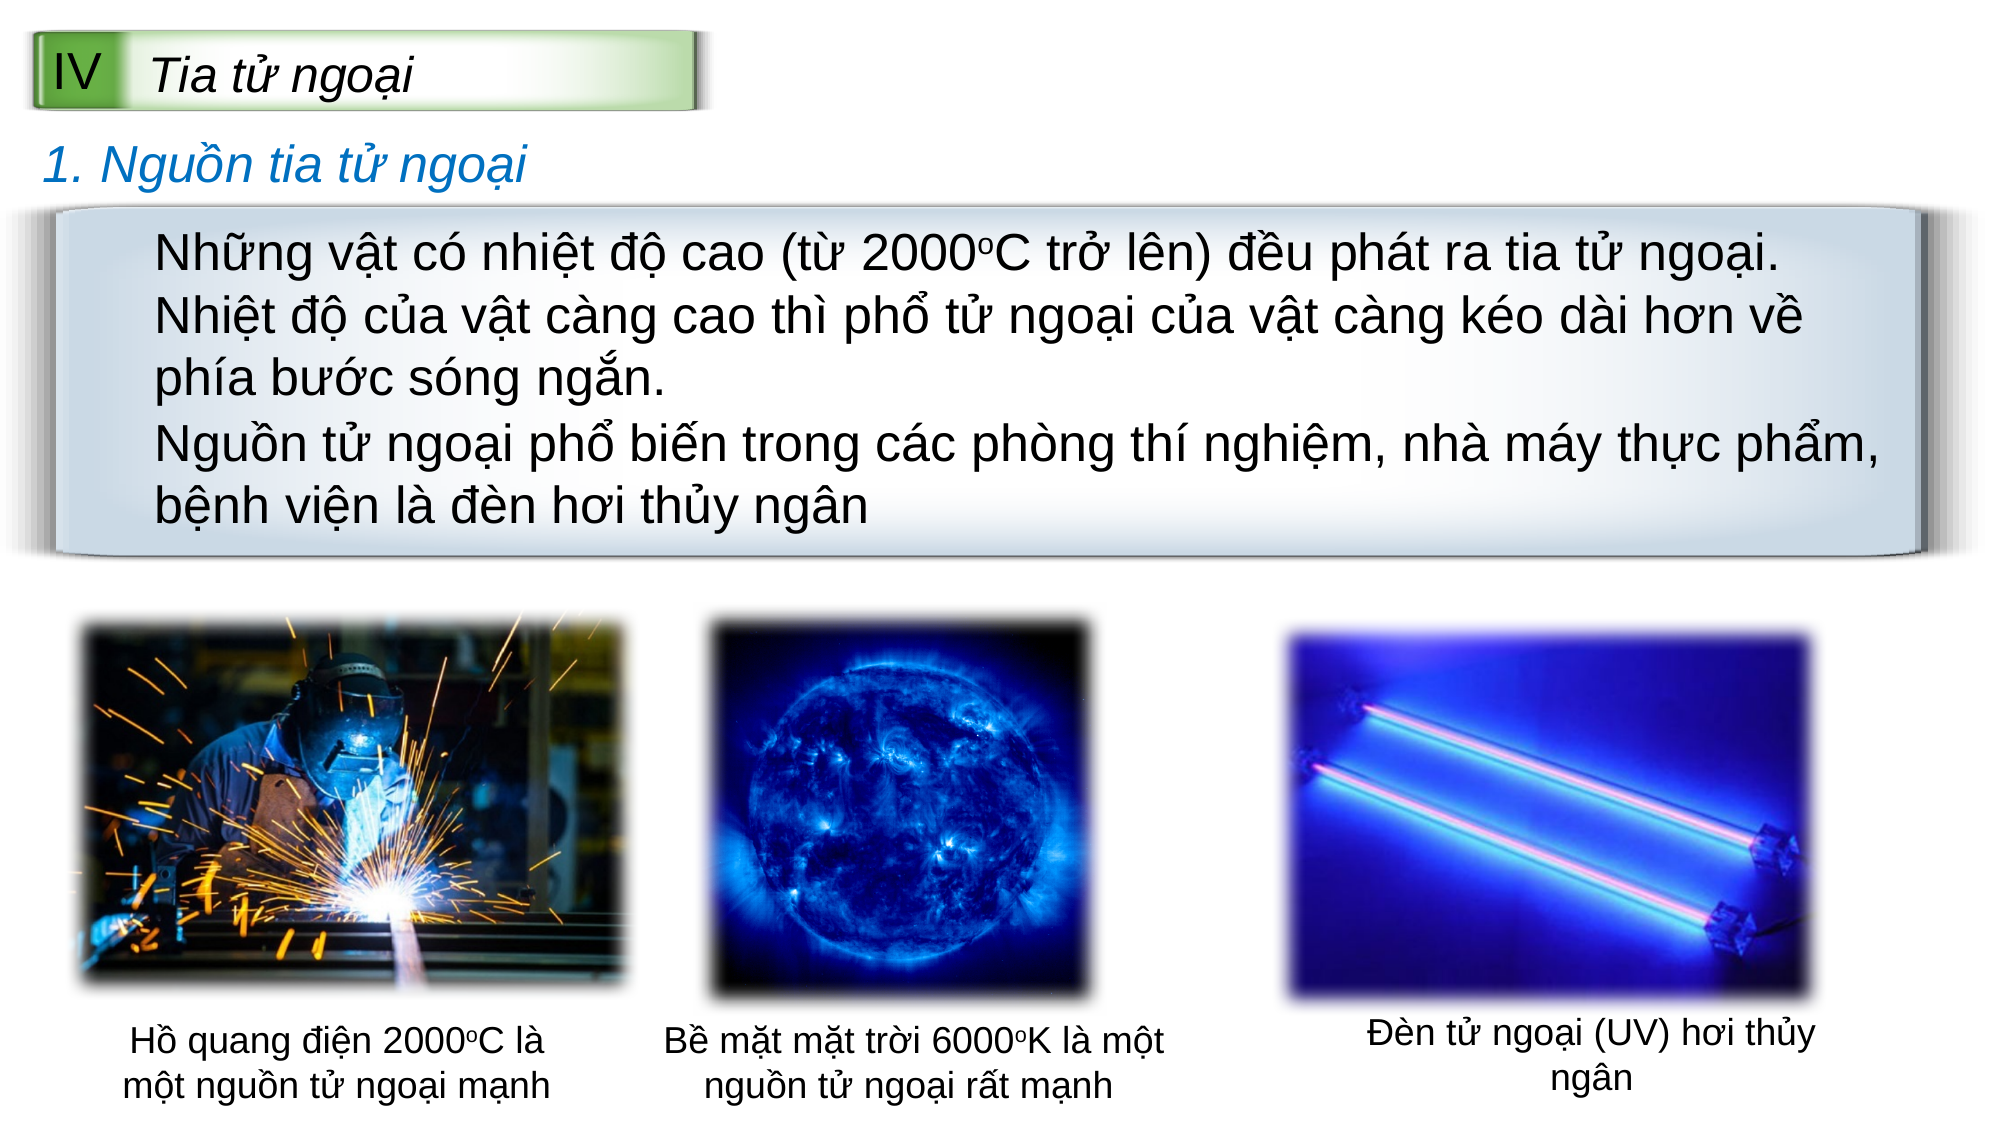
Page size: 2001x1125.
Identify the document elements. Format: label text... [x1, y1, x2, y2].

picture [1271, 616, 1828, 1016]
text_box Bề mặt mặt trời 6000oK là một nguồn tử ngoại rất mạnh [636, 1008, 1192, 1114]
text_box Hồ quang điện 2000oC là một nguồn tử ngoại mạnh [106, 1010, 568, 1114]
text_box 1. Nguồn tia tử ngoại [27, 124, 646, 198]
picture [0, 200, 1985, 563]
text_box Đèn tử ngoại (UV) hơi thủy ngân [1314, 1000, 1870, 1106]
picture [64, 605, 641, 1001]
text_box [0, 29, 1630, 113]
picture [692, 602, 1107, 1016]
